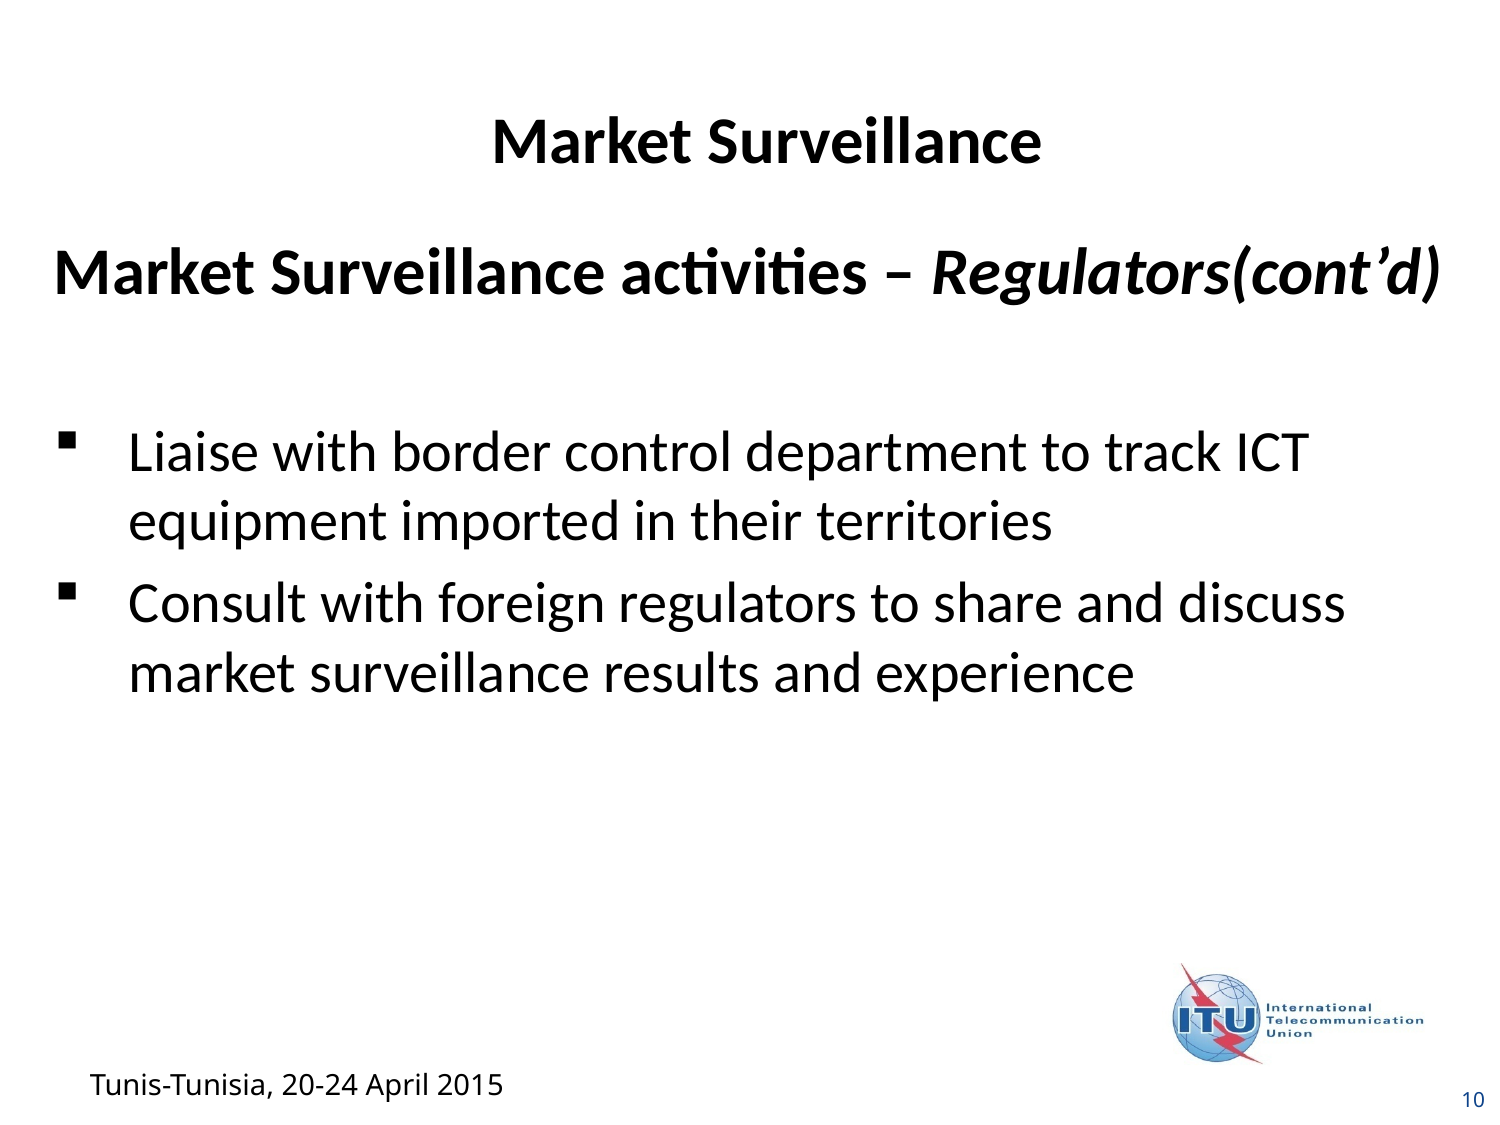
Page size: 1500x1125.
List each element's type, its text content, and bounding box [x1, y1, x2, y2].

list Market Surveillance activities – Regulators(cont’d) Liaise with border control department to track ICT equipment imported in their territories Consult with foreign regulators to share and discuss market surveillance results and experience [29, 220, 1471, 1012]
text_box Tunis-Tunisia, 20-24 April 2015 [74, 1058, 668, 1103]
slide_number 10 [1444, 1081, 1500, 1122]
title Market Surveillance [88, 78, 1447, 197]
picture [1151, 962, 1436, 1071]
